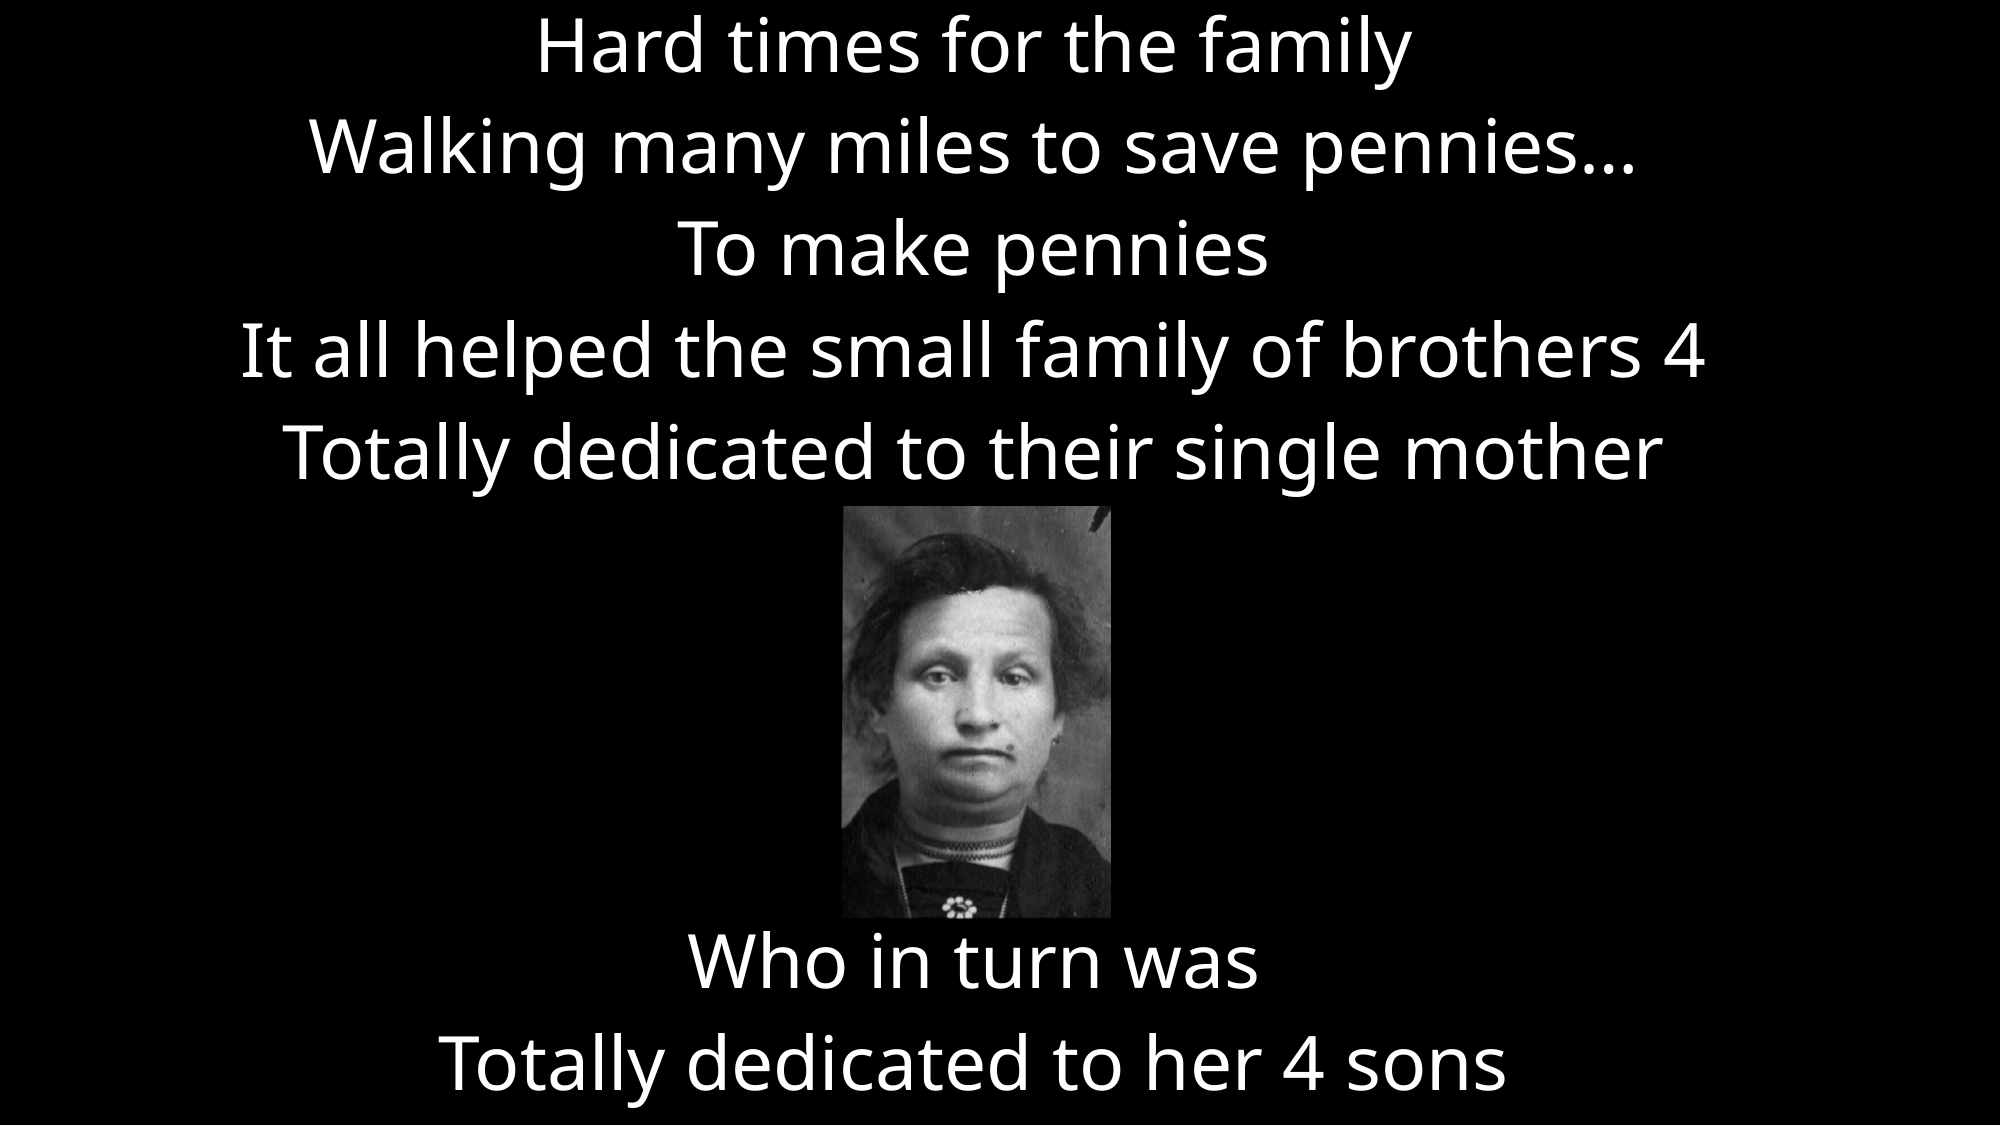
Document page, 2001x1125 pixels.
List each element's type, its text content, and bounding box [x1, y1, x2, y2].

picture [837, 506, 1111, 921]
list Hard times for the family Walking many miles to save pennies… To make pennies It all helped the small family of brothers 4 Totally dedicated to their single mother Who in turn was Totally dedicated to her 4 sons [111, 0, 1837, 714]
